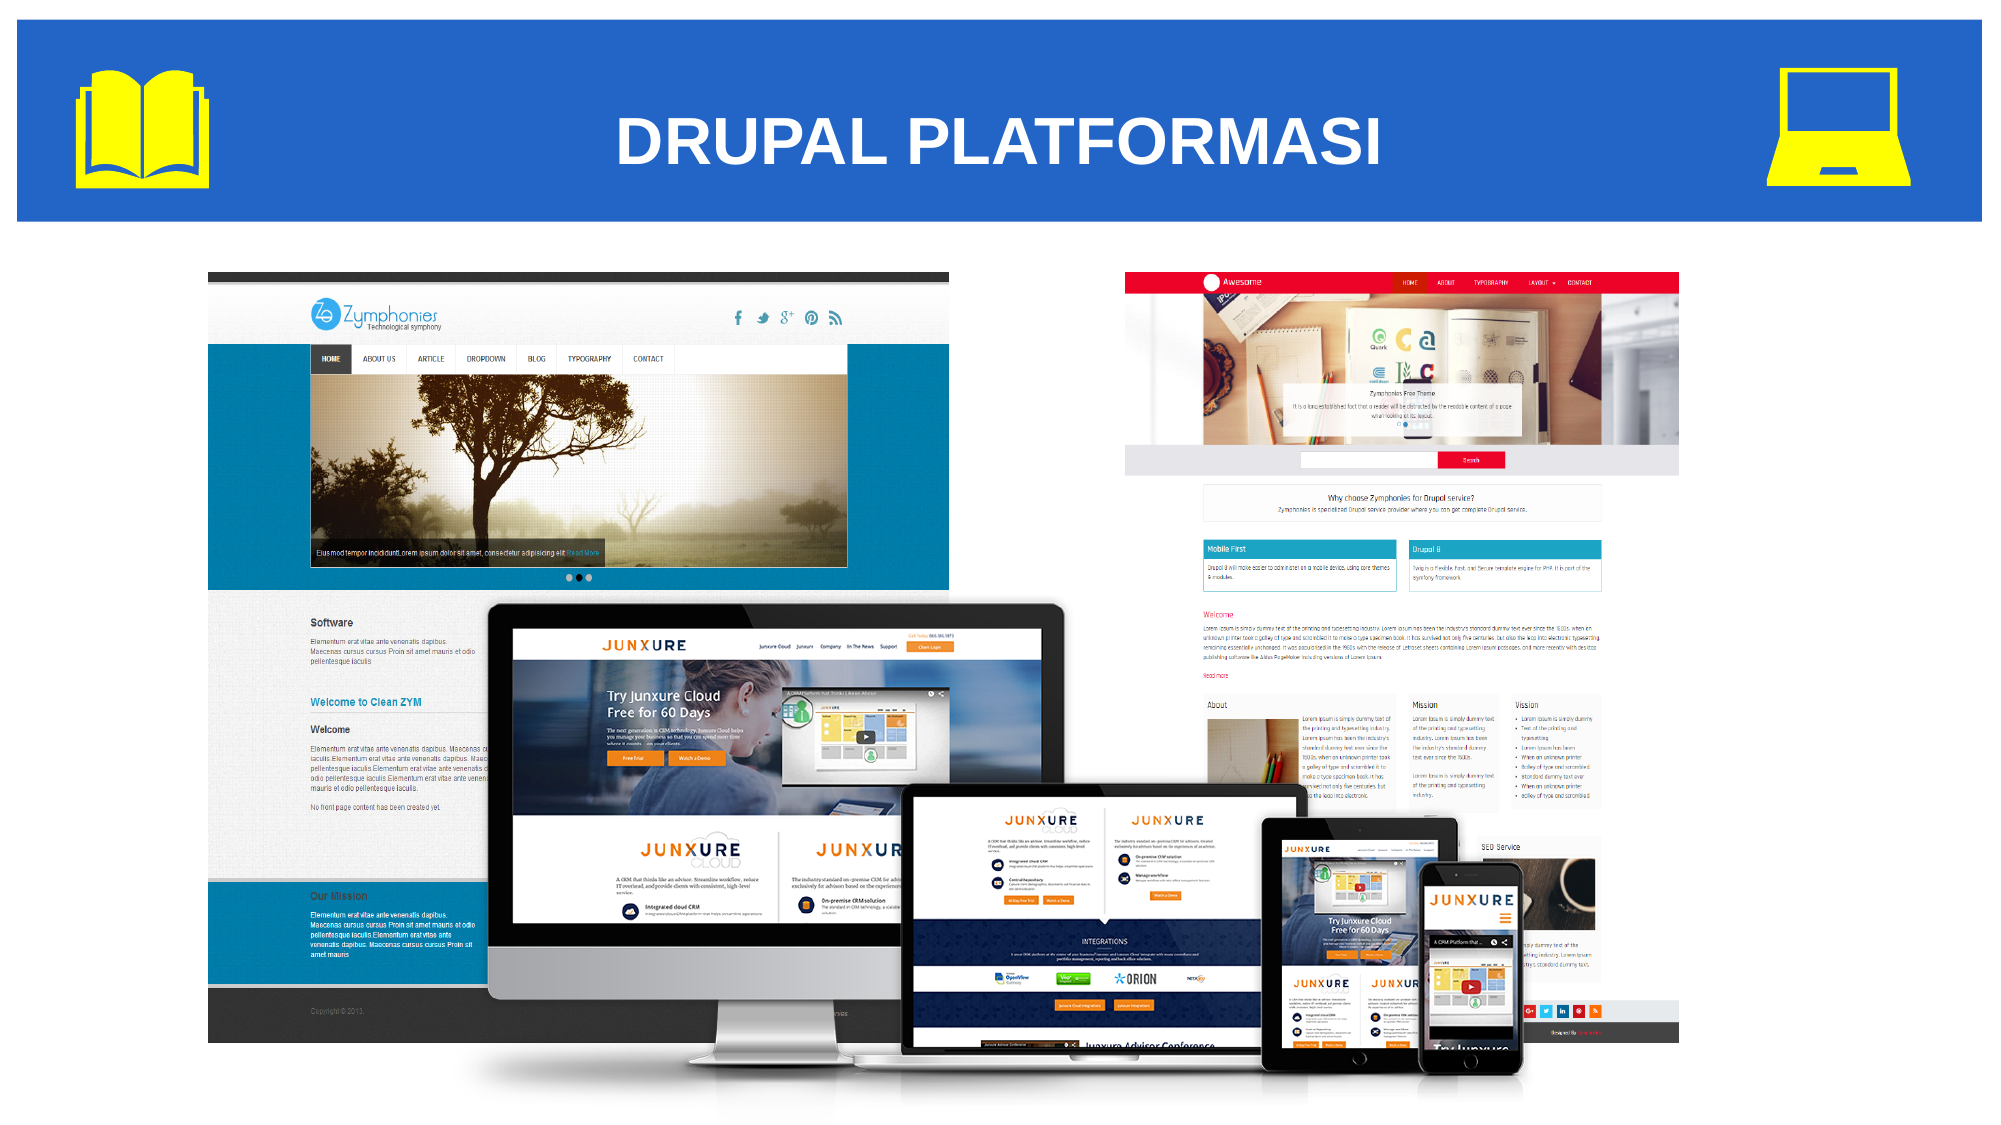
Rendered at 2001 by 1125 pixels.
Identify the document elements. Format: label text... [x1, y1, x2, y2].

text_box [1765, 66, 1912, 187]
picture [332, 893, 340, 899]
picture [208, 272, 949, 567]
text_box DRUPAL PLATFORMASI [17, 19, 1982, 222]
text_box [74, 69, 210, 190]
picture [208, 272, 1679, 1125]
